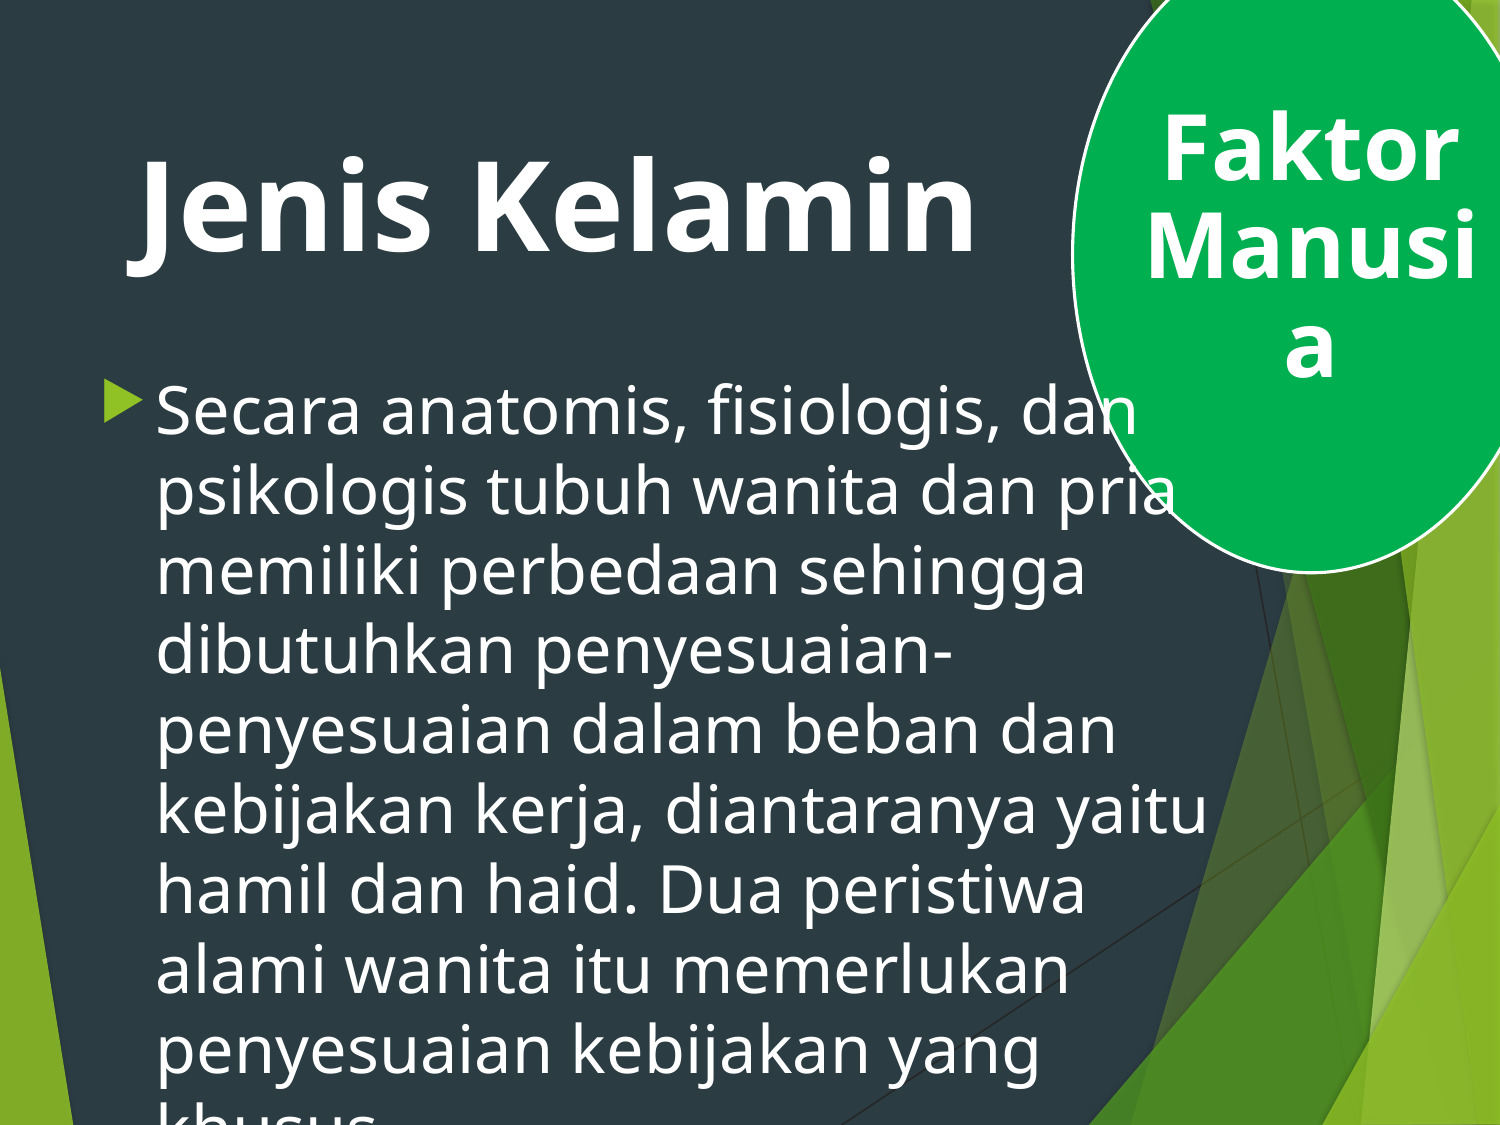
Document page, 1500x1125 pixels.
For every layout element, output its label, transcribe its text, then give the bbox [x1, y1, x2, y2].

list Secara anatomis, fisiologis, dan psikologis tubuh wanita dan pria memiliki perbedaan sehingga dibutuhkan penyesuaian-penyesuaian dalam beban dan kebijakan kerja, diantaranya yaitu hamil dan haid. Dua peristiwa alami wanita itu memerlukan penyesuaian kebijakan yang khusus [84, 360, 1249, 1021]
title Jenis Kelamin [84, 118, 1067, 331]
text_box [1072, 0, 1500, 574]
